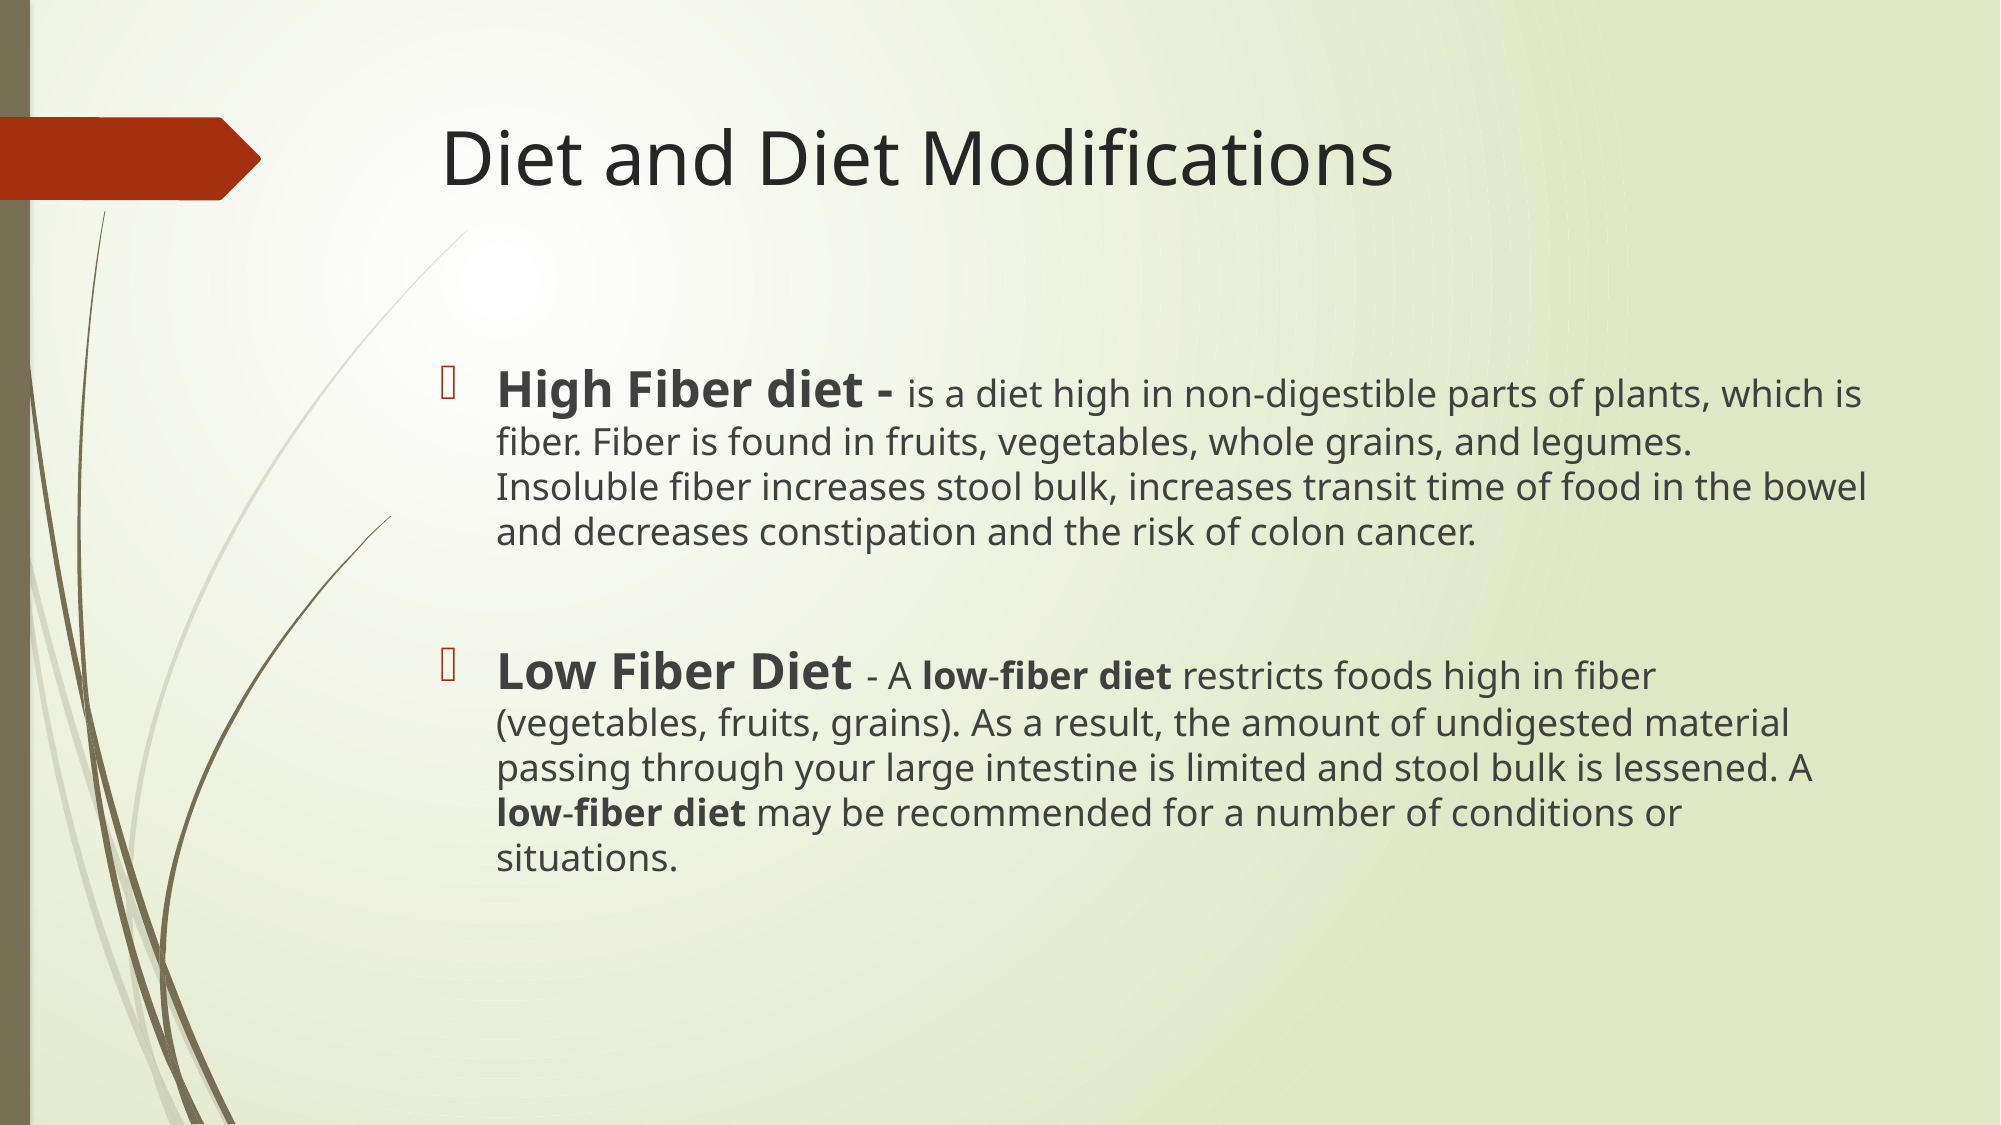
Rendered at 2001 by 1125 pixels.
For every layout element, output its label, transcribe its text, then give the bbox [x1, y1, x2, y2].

title Diet and Diet Modifications [425, 102, 1888, 313]
list High Fiber diet - is a diet high in non-digestible parts of plants, which is fiber. Fiber is found in fruits, vegetables, whole grains, and legumes. Insoluble fiber increases stool bulk, increases transit time of food in the bowel and decreases constipation and the risk of colon cancer. Low Fiber Diet - A low-fiber diet restricts foods high in fiber (vegetables, fruits, grains). As a result, the amount of undigested material passing through your large intestine is limited and stool bulk is lessened. A low-fiber diet may be recommended for a number of conditions or situations. [424, 350, 1888, 970]
